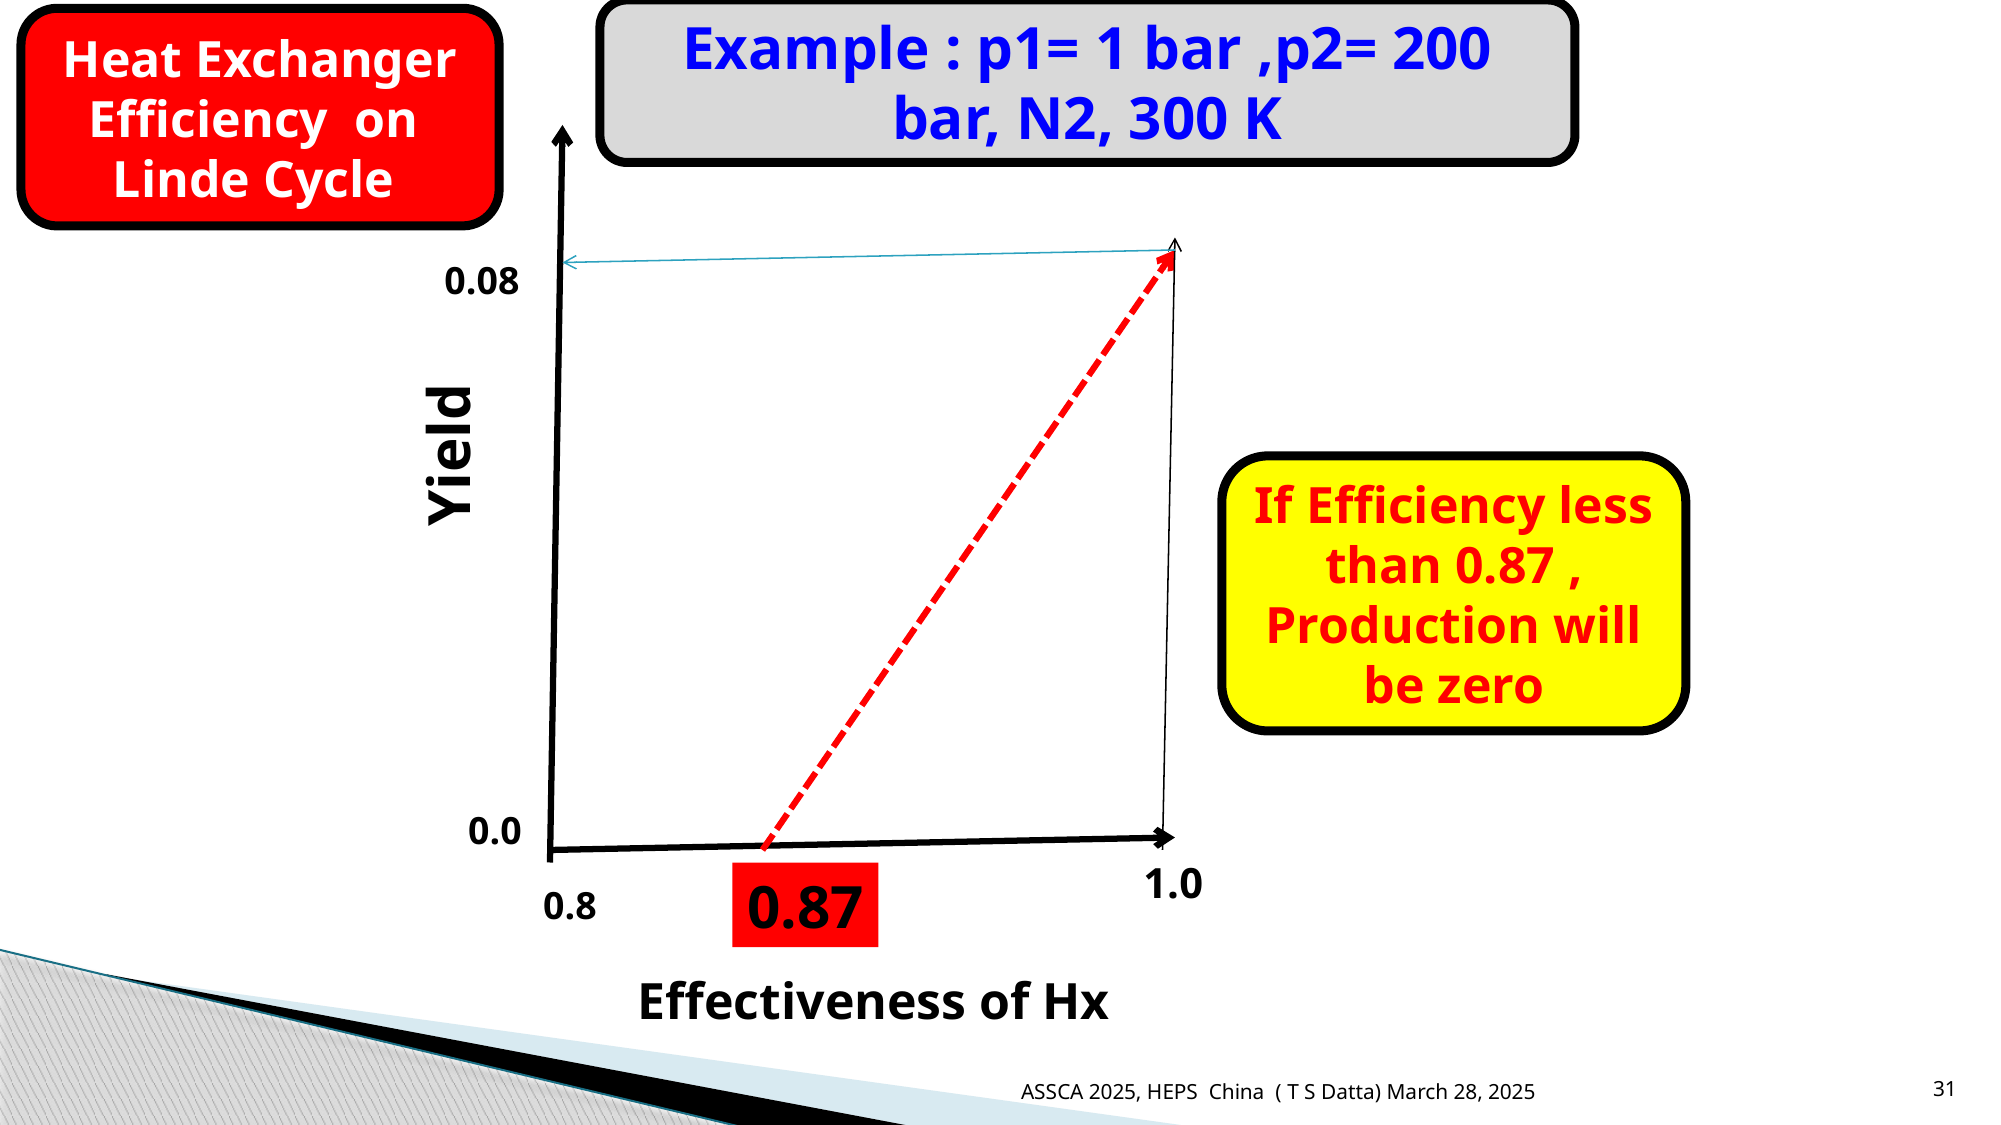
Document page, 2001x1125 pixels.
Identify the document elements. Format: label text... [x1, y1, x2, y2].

slide_number 31 [1891, 1051, 1972, 1112]
text_box Heat Exchanger Efficiency on Linde Cycle [16, 3, 504, 231]
text_box Example : p1= 1 bar ,p2= 200 bar, N2, 300 K [595, 0, 1580, 167]
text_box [404, 124, 1222, 1039]
text_box If Efficiency less than 0.87 , Production will be zero [1226, 451, 1691, 736]
footer ASSCA 2025, HEPS China ( T S Datta) March 28, 2025 [968, 1051, 1550, 1112]
